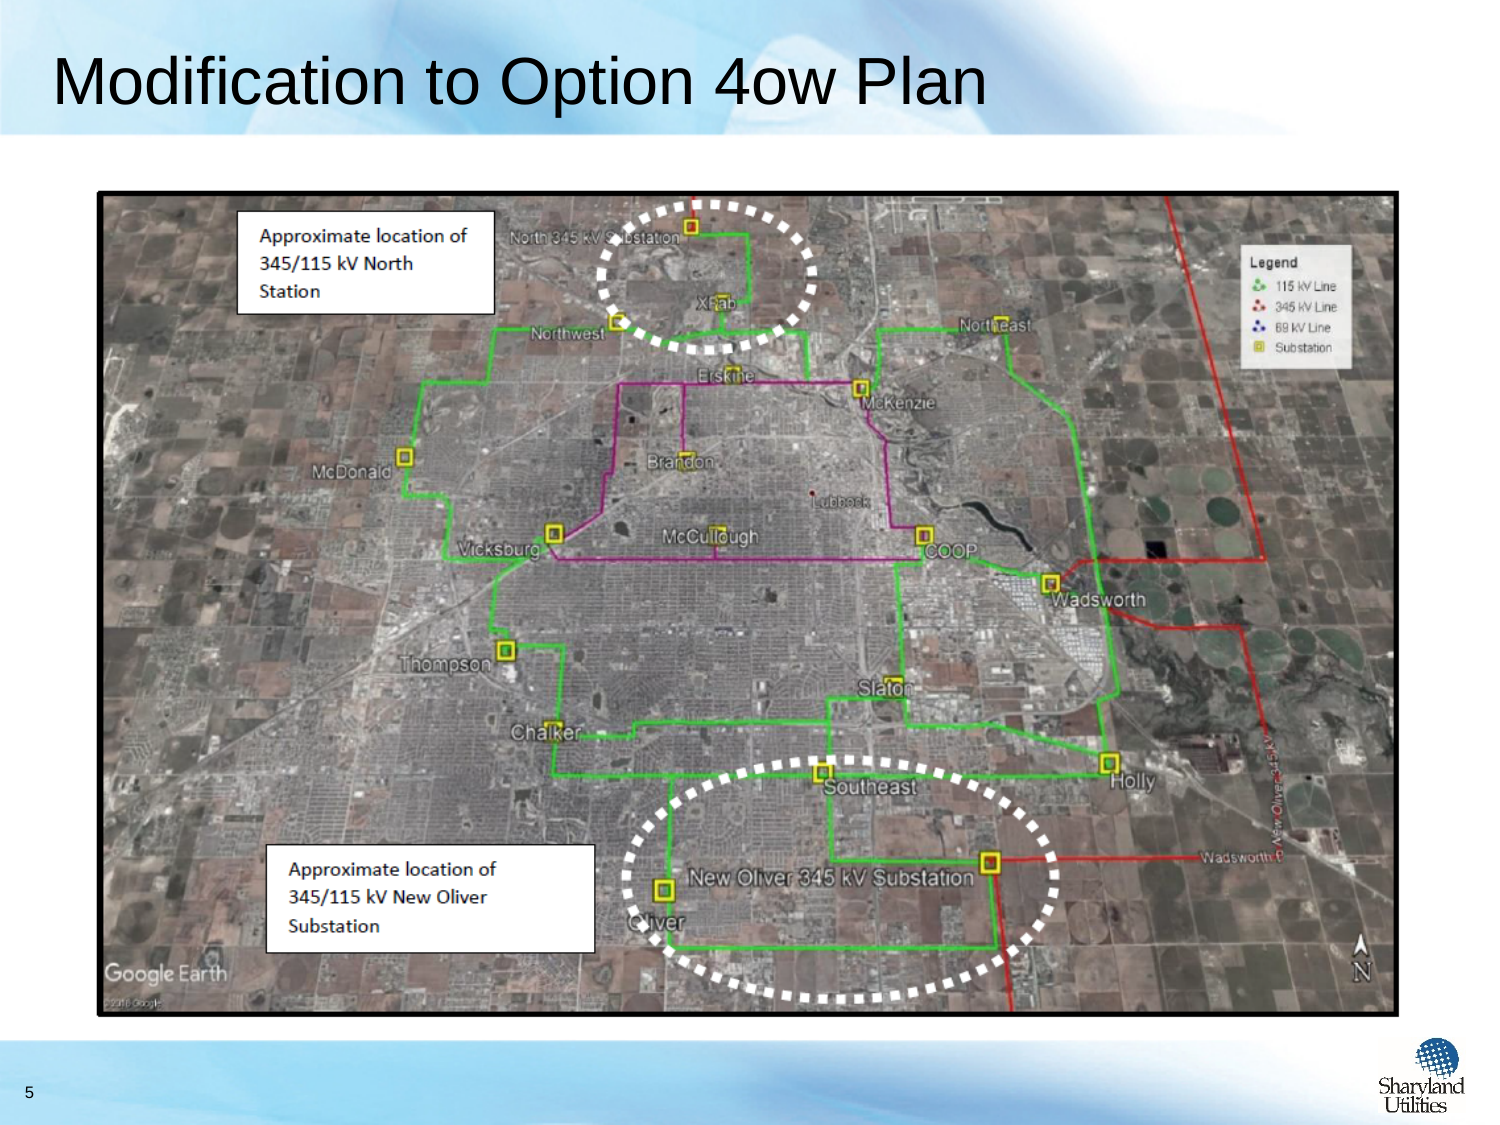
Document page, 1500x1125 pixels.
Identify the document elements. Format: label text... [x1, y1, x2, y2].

picture [0, 1037, 1500, 1125]
picture [0, 0, 1500, 138]
title Modification to Option 4ow Plan [37, 24, 1438, 131]
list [92, 187, 1407, 1026]
